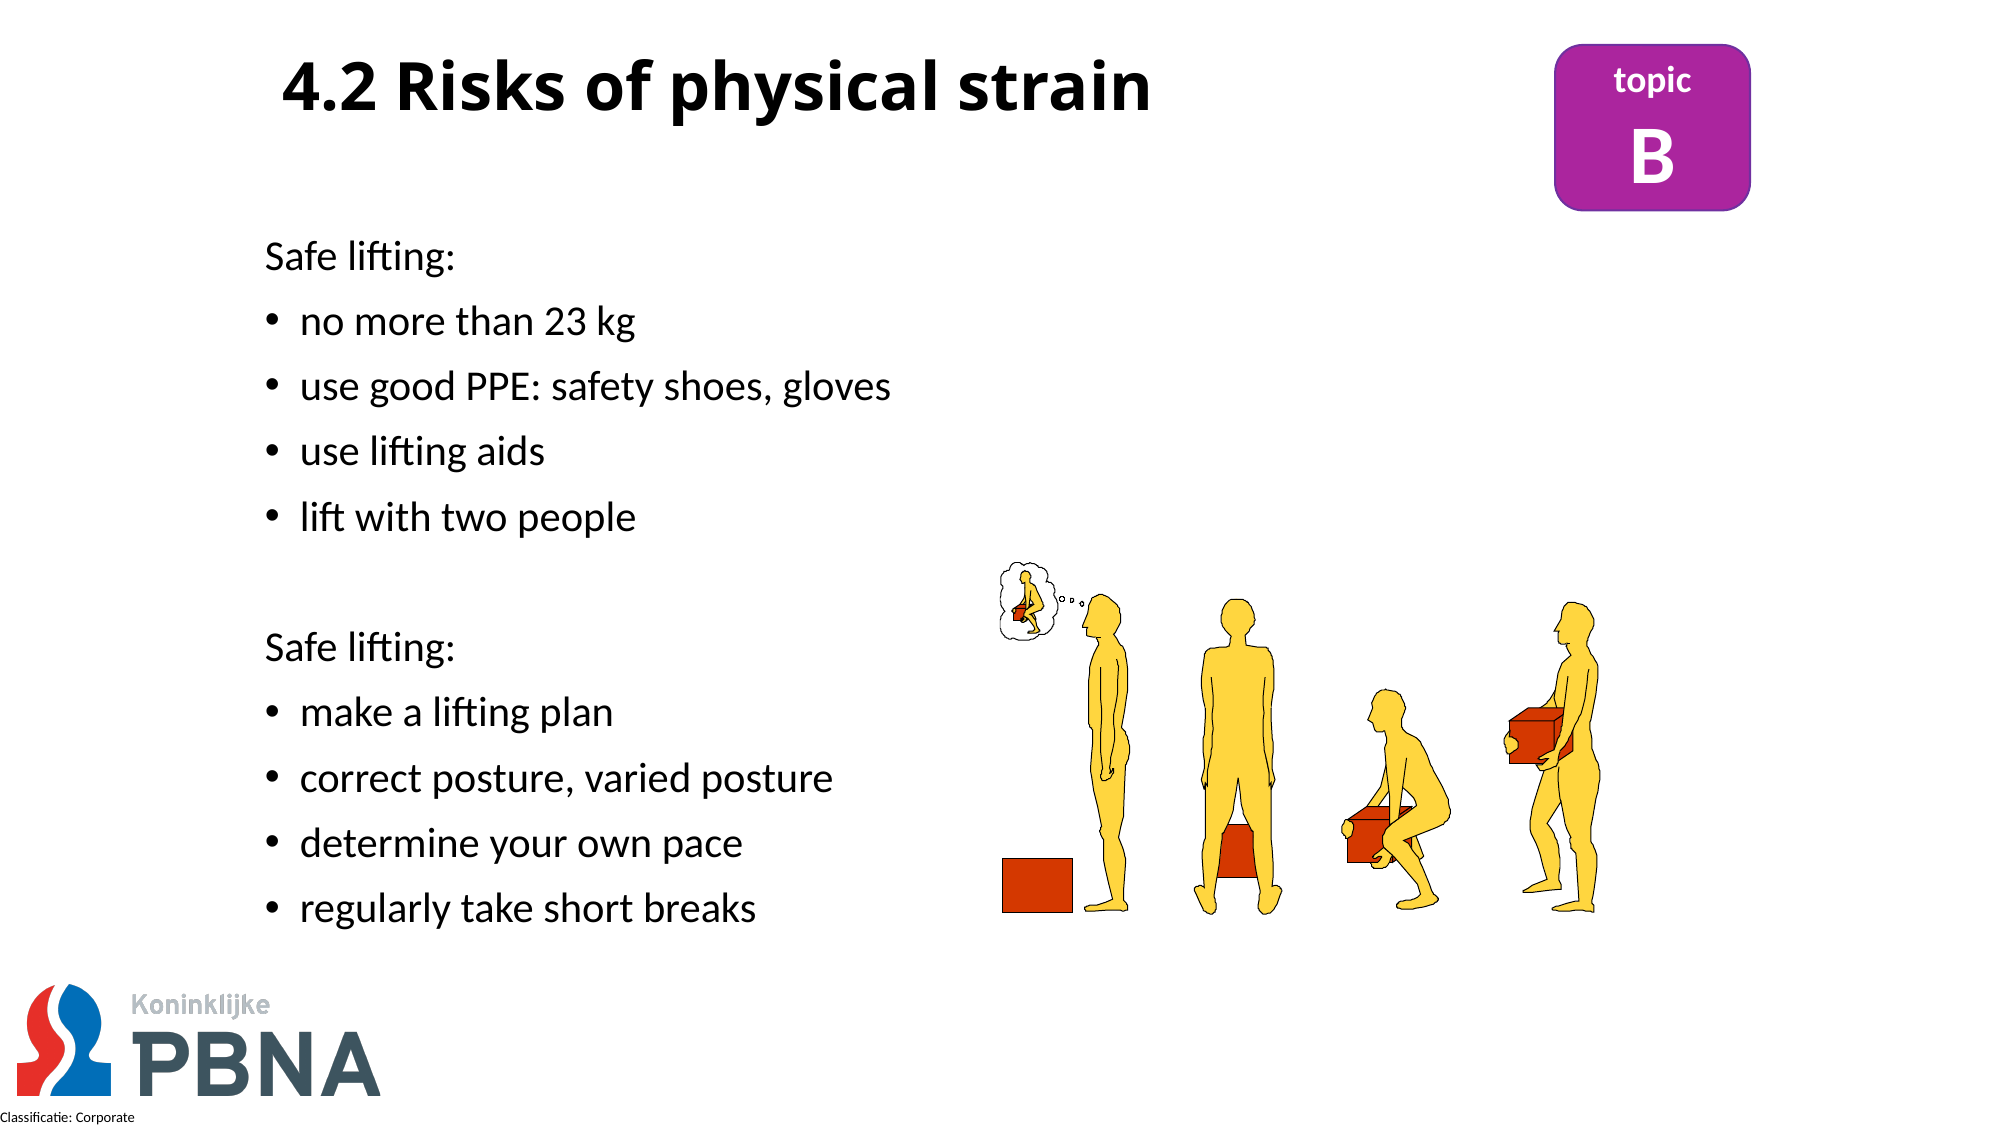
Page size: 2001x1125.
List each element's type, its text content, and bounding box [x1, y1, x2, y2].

title 4.2 Risks of physical strain [249, 45, 1600, 225]
list Safe lifting: no more than 23 kg use good PPE: safety shoes, gloves use lifting aids lift with two people Safe lifting: make a lifting plan correct posture, varied posture determine your own pace regularly take short breaks [249, 225, 1838, 940]
picture [999, 562, 1602, 916]
text_box topic B [1554, 43, 1752, 212]
picture [17, 984, 381, 1096]
